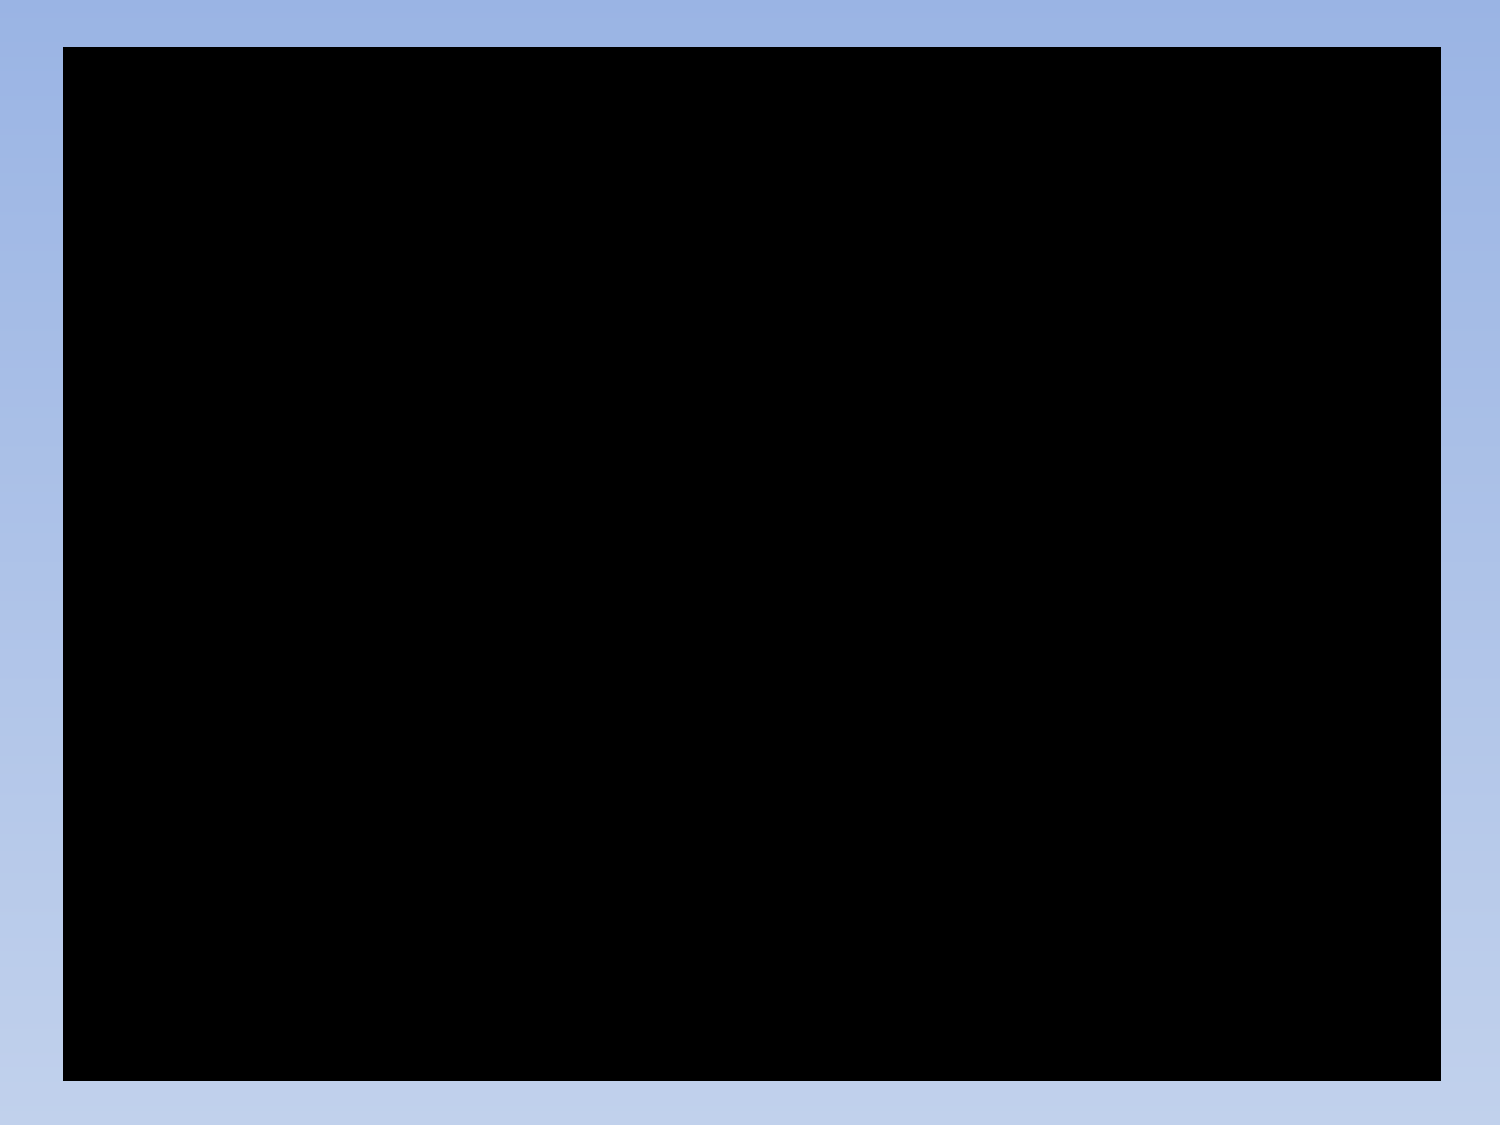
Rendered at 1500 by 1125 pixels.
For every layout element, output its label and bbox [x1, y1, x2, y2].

text_box [62, 46, 1442, 1082]
